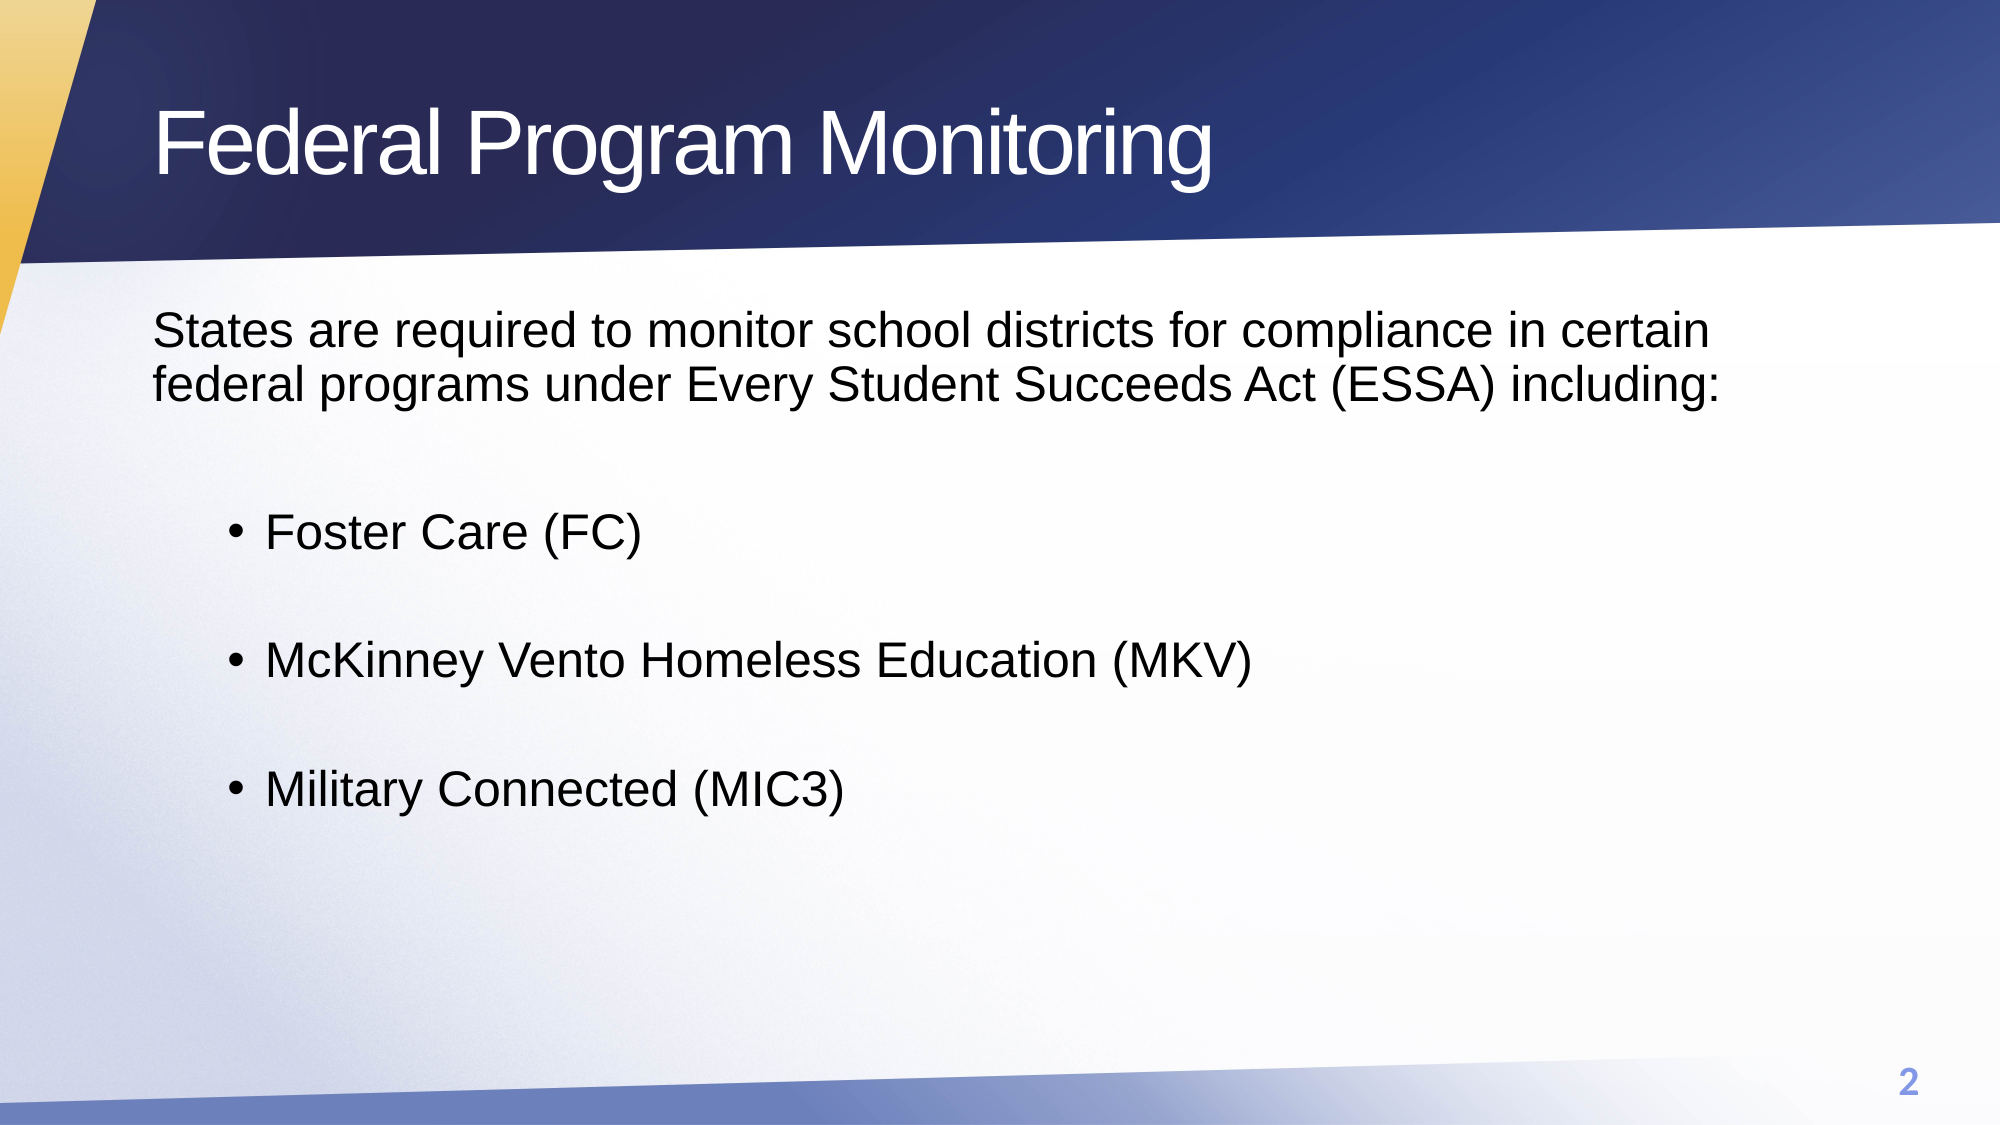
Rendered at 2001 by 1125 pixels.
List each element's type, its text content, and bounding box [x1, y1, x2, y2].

list States are required to monitor school districts for compliance in certain federal programs under Every Student Succeeds Act (ESSA) including: Foster Care (FC) McKinney Vento Homeless Education (MKV) Military Connected (MIC3) [137, 296, 1863, 1008]
picture [0, 0, 2000, 1125]
title Federal Program Monitoring [137, 59, 1863, 231]
